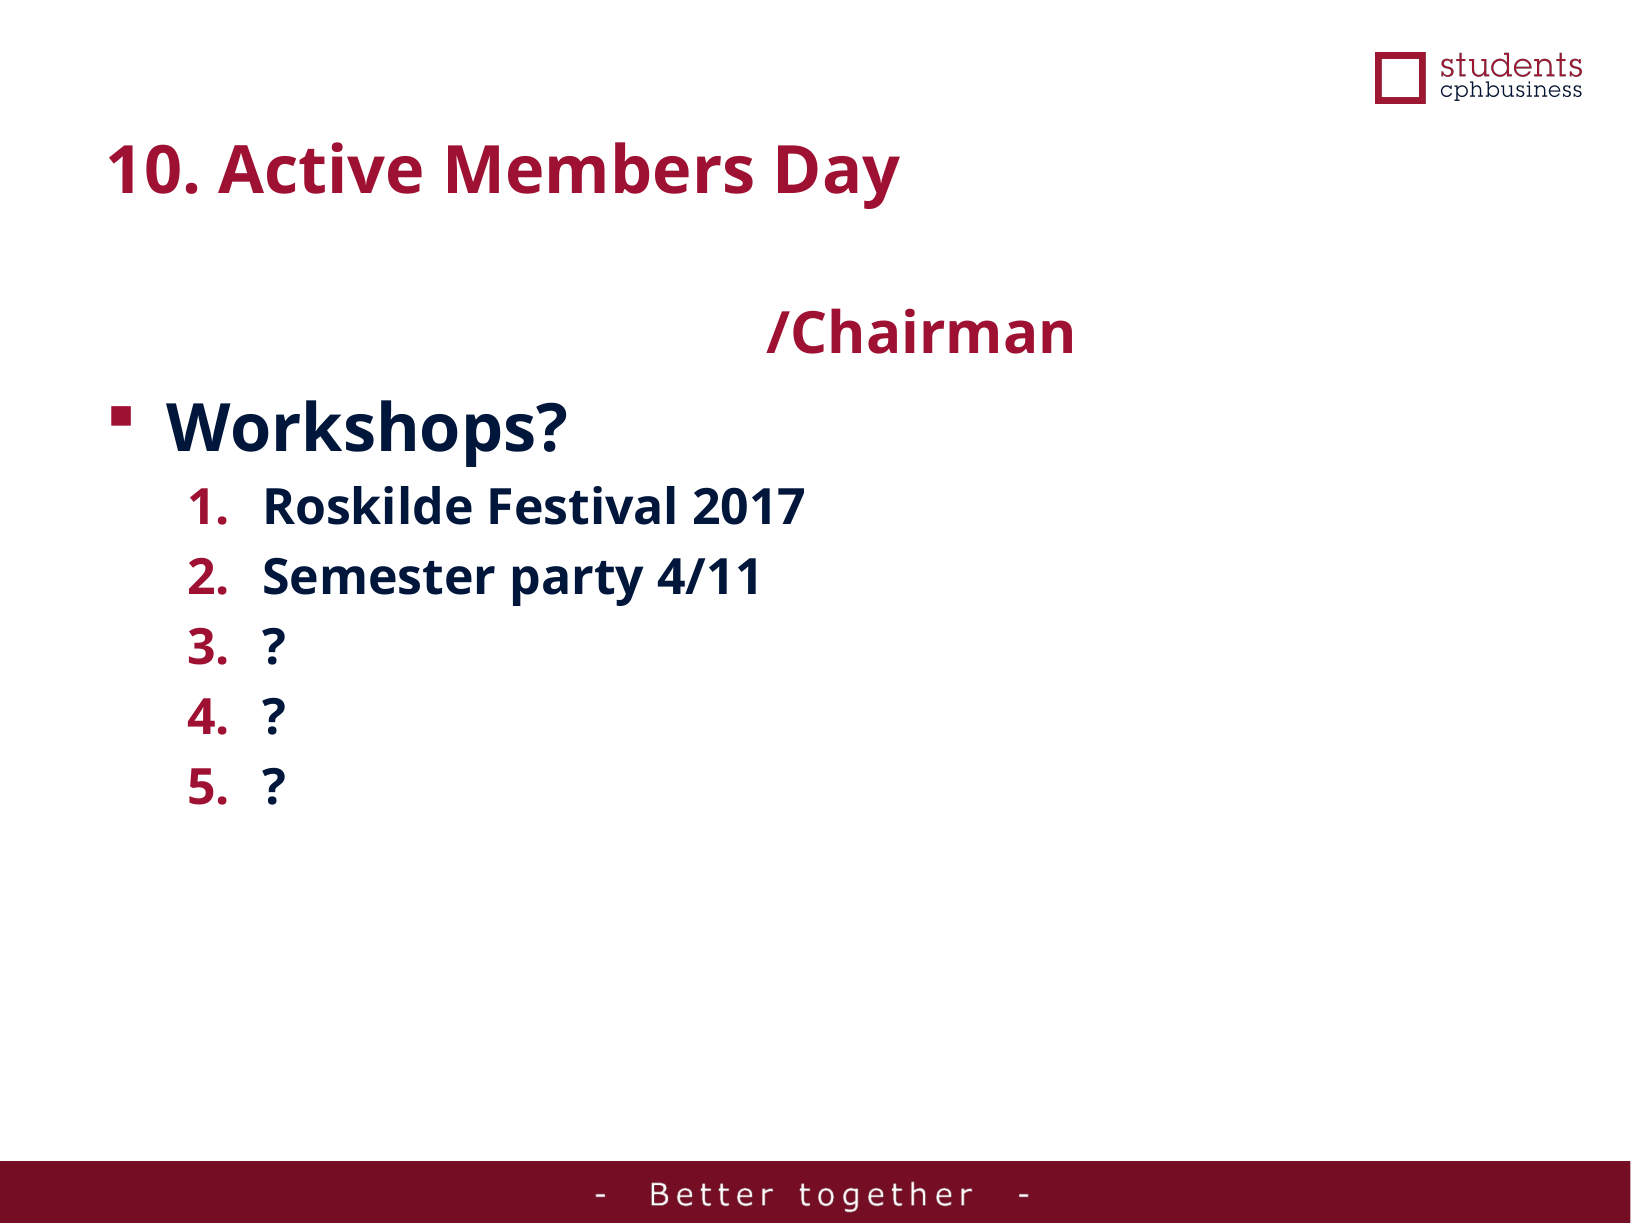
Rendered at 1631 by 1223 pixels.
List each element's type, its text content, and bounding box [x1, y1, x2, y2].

list 10. Active Members Day /Chairman [91, 119, 1533, 280]
list Workshops? Roskilde Festival 2017 Semester party 4/11 ? ? ? [91, 377, 1533, 1050]
picture [1375, 52, 1582, 104]
picture [0, 1158, 1631, 1223]
